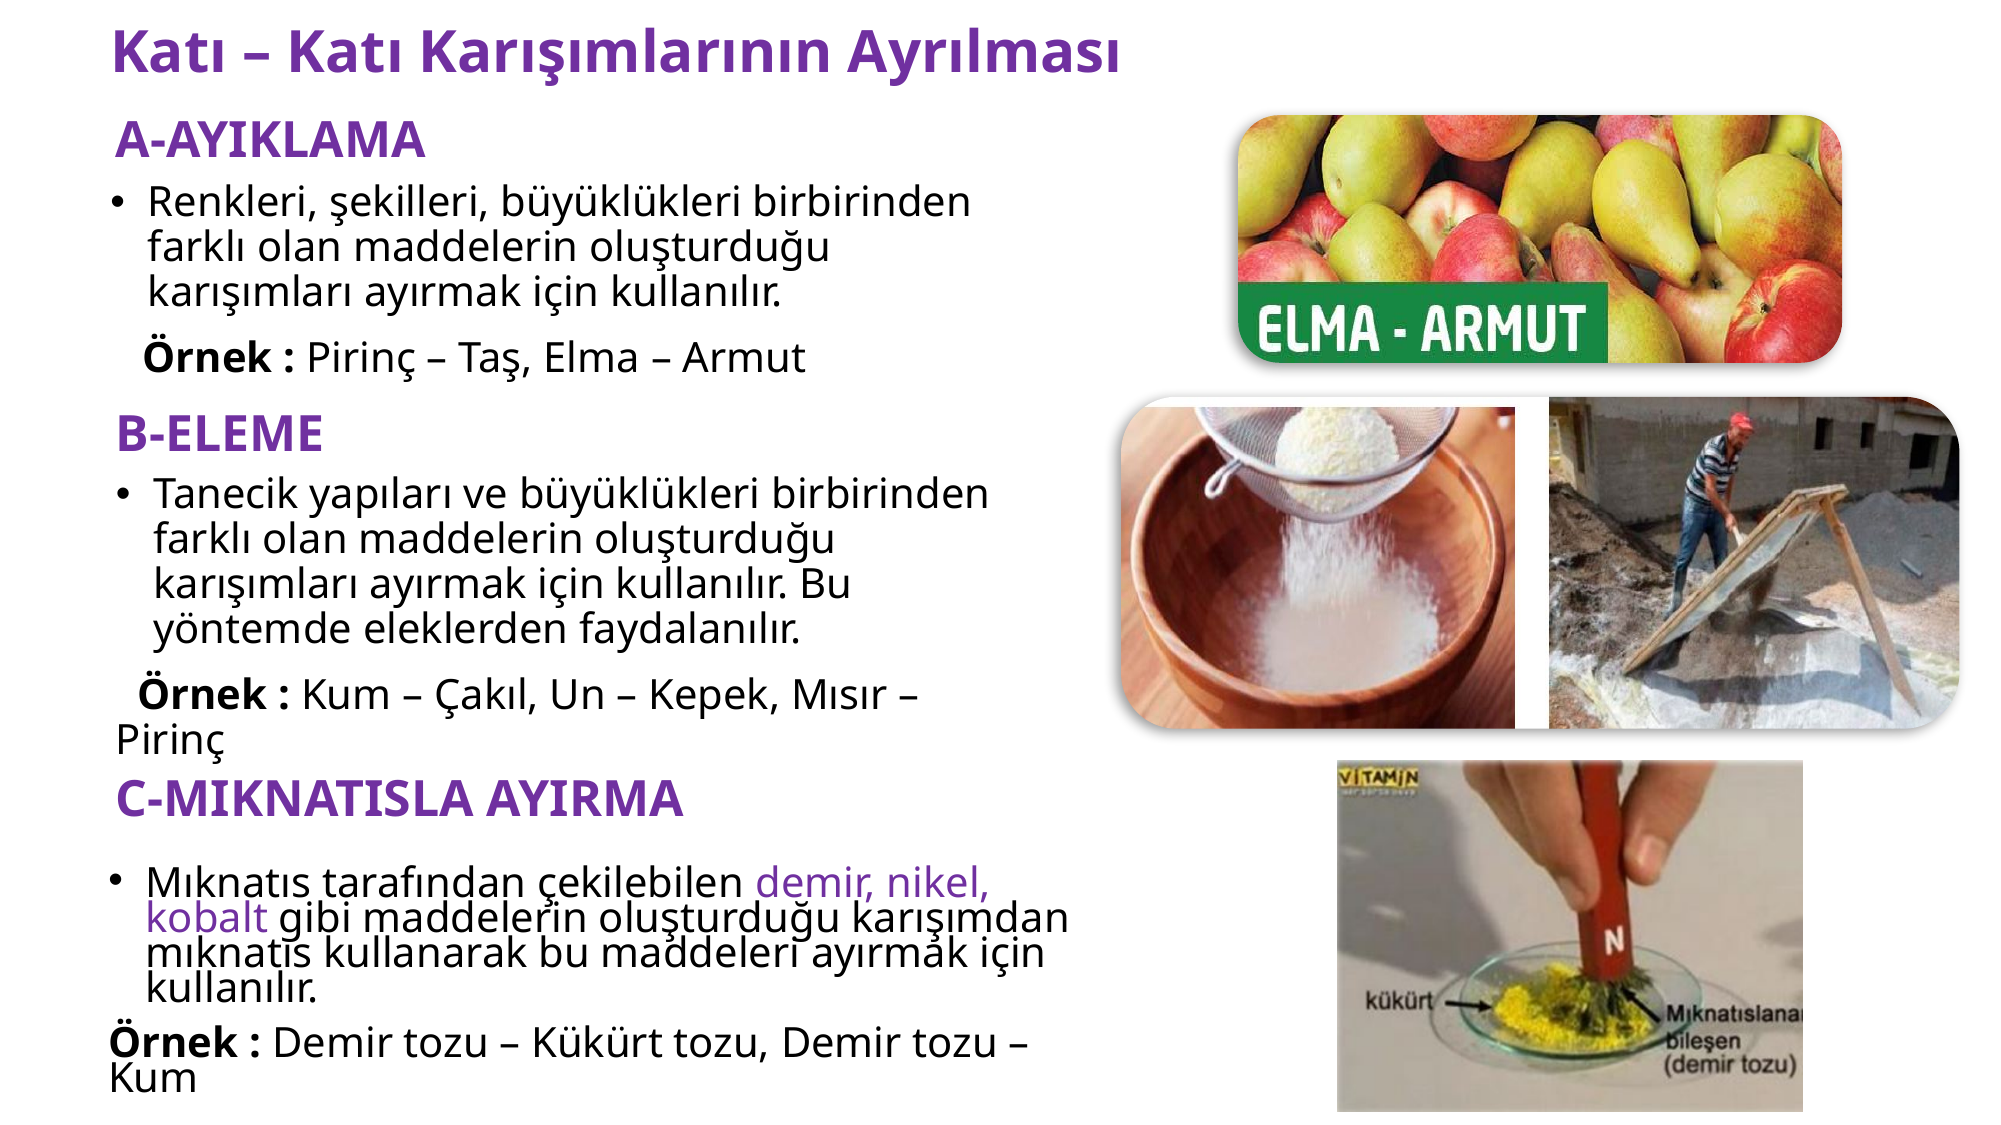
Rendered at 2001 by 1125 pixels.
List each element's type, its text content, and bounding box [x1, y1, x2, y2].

list Renkleri, şekilleri, büyüklükleri birbirinden farklı olan maddelerin oluşturduğu karışımları ayırmak için kullanılır. Örnek : Pirinç – Taş, Elma – Armut [95, 173, 1061, 473]
text_box Tanecik yapıları ve büyüklükleri birbirinden farklı olan maddelerin oluşturduğu karışımları ayırmak için kullanılır. Bu yöntemde eleklerden faydalanılır. Örnek : Kum – Çakıl, Un – Kepek, Mısır – Pirinç [100, 544, 1019, 661]
picture [1336, 760, 1803, 1112]
text_box Mıknatıs tarafından çekilebilen demir, nikel, kobalt gibi maddelerin oluşturduğu karışımdan mıknatıs kullanarak bu maddeleri ayırmak için kullanılır. Örnek : Demir tozu – Kükürt tozu, Demir tozu – Kum [93, 861, 1123, 1020]
picture [1120, 396, 1960, 729]
text_box B-ELEME [100, 326, 1826, 544]
text_box Katı – Katı Karışımlarının Ayrılması [95, 0, 1821, 116]
picture [1237, 114, 1843, 363]
text_box C-MIKNATISLA AYIRMA [100, 691, 1826, 909]
title A-AYIKLAMA [1821, 32, 1826, 113]
title A-AYIKLAMA [100, 116, 1234, 251]
